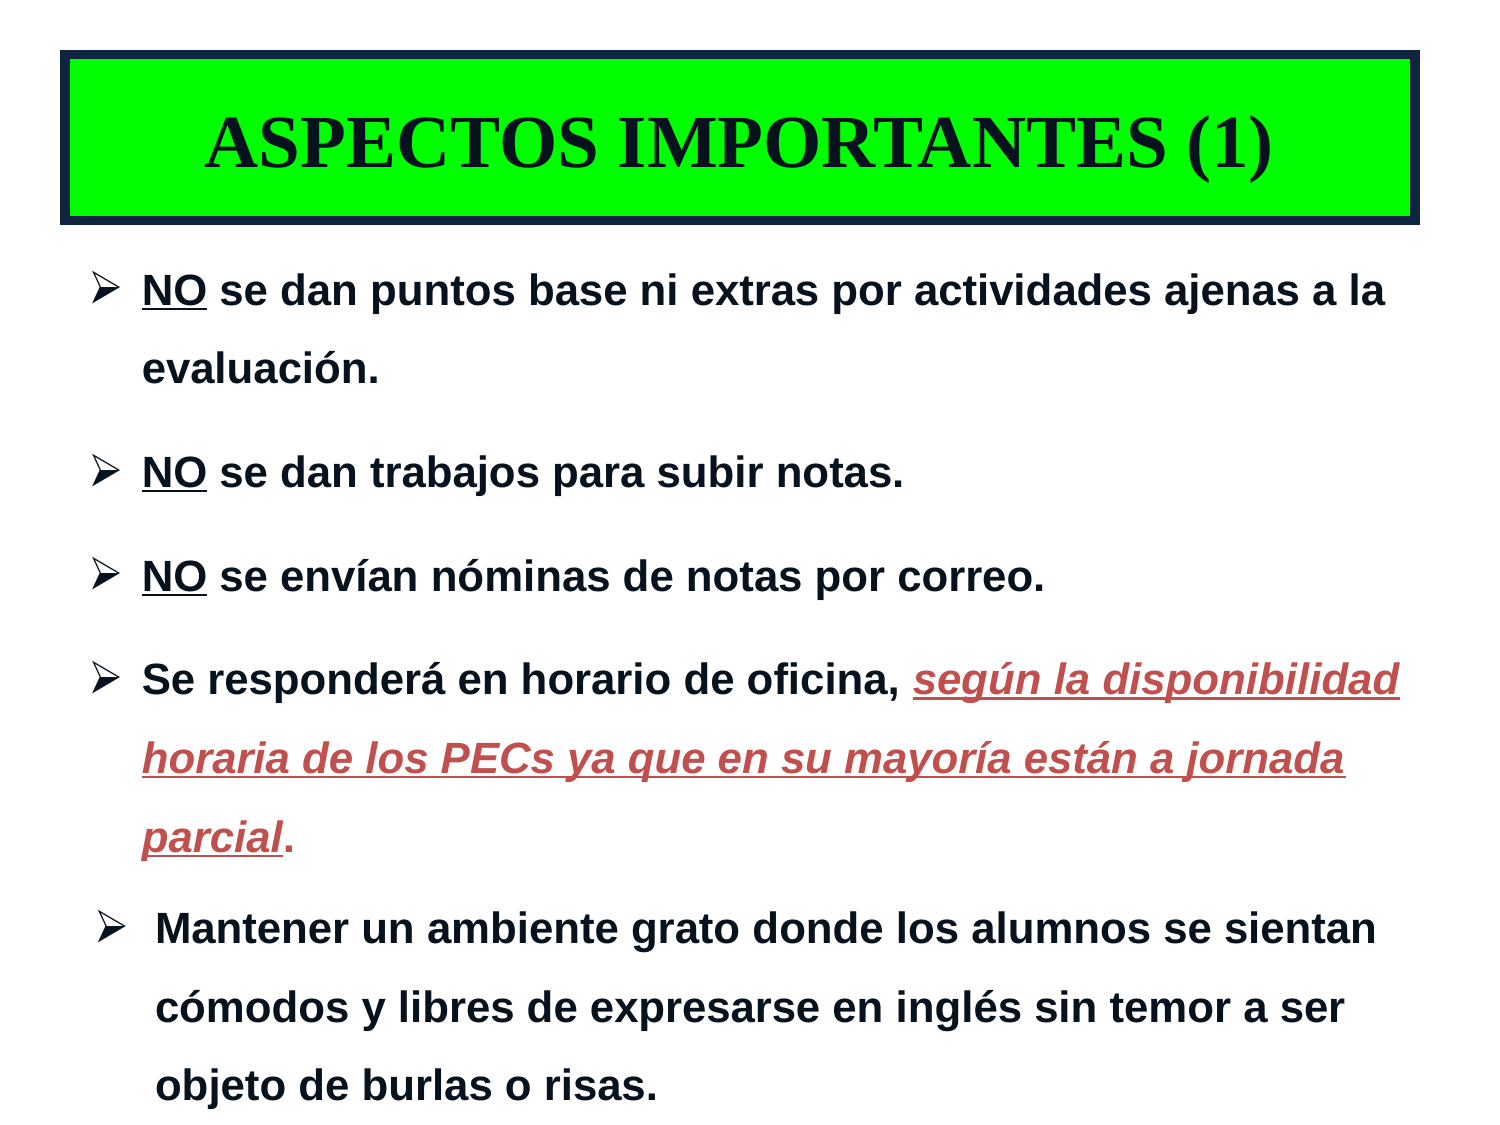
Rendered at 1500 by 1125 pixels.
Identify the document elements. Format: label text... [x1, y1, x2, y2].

list NO se dan puntos base ni extras por actividades ajenas a la evaluación. NO se dan trabajos para subir notas. NO se envían nóminas de notas por correo. Se responderá en horario de oficina, según la disponibilidad horaria de los PECs ya que en su mayoría están a jornada parcial. Mantener un ambiente grato donde los alumnos se sientan cómodos y libres de expresarse en inglés sin temor a ser objeto de burlas o risas. [64, 227, 1436, 1118]
title ASPECTOS IMPORTANTES (1) [64, 54, 1415, 221]
